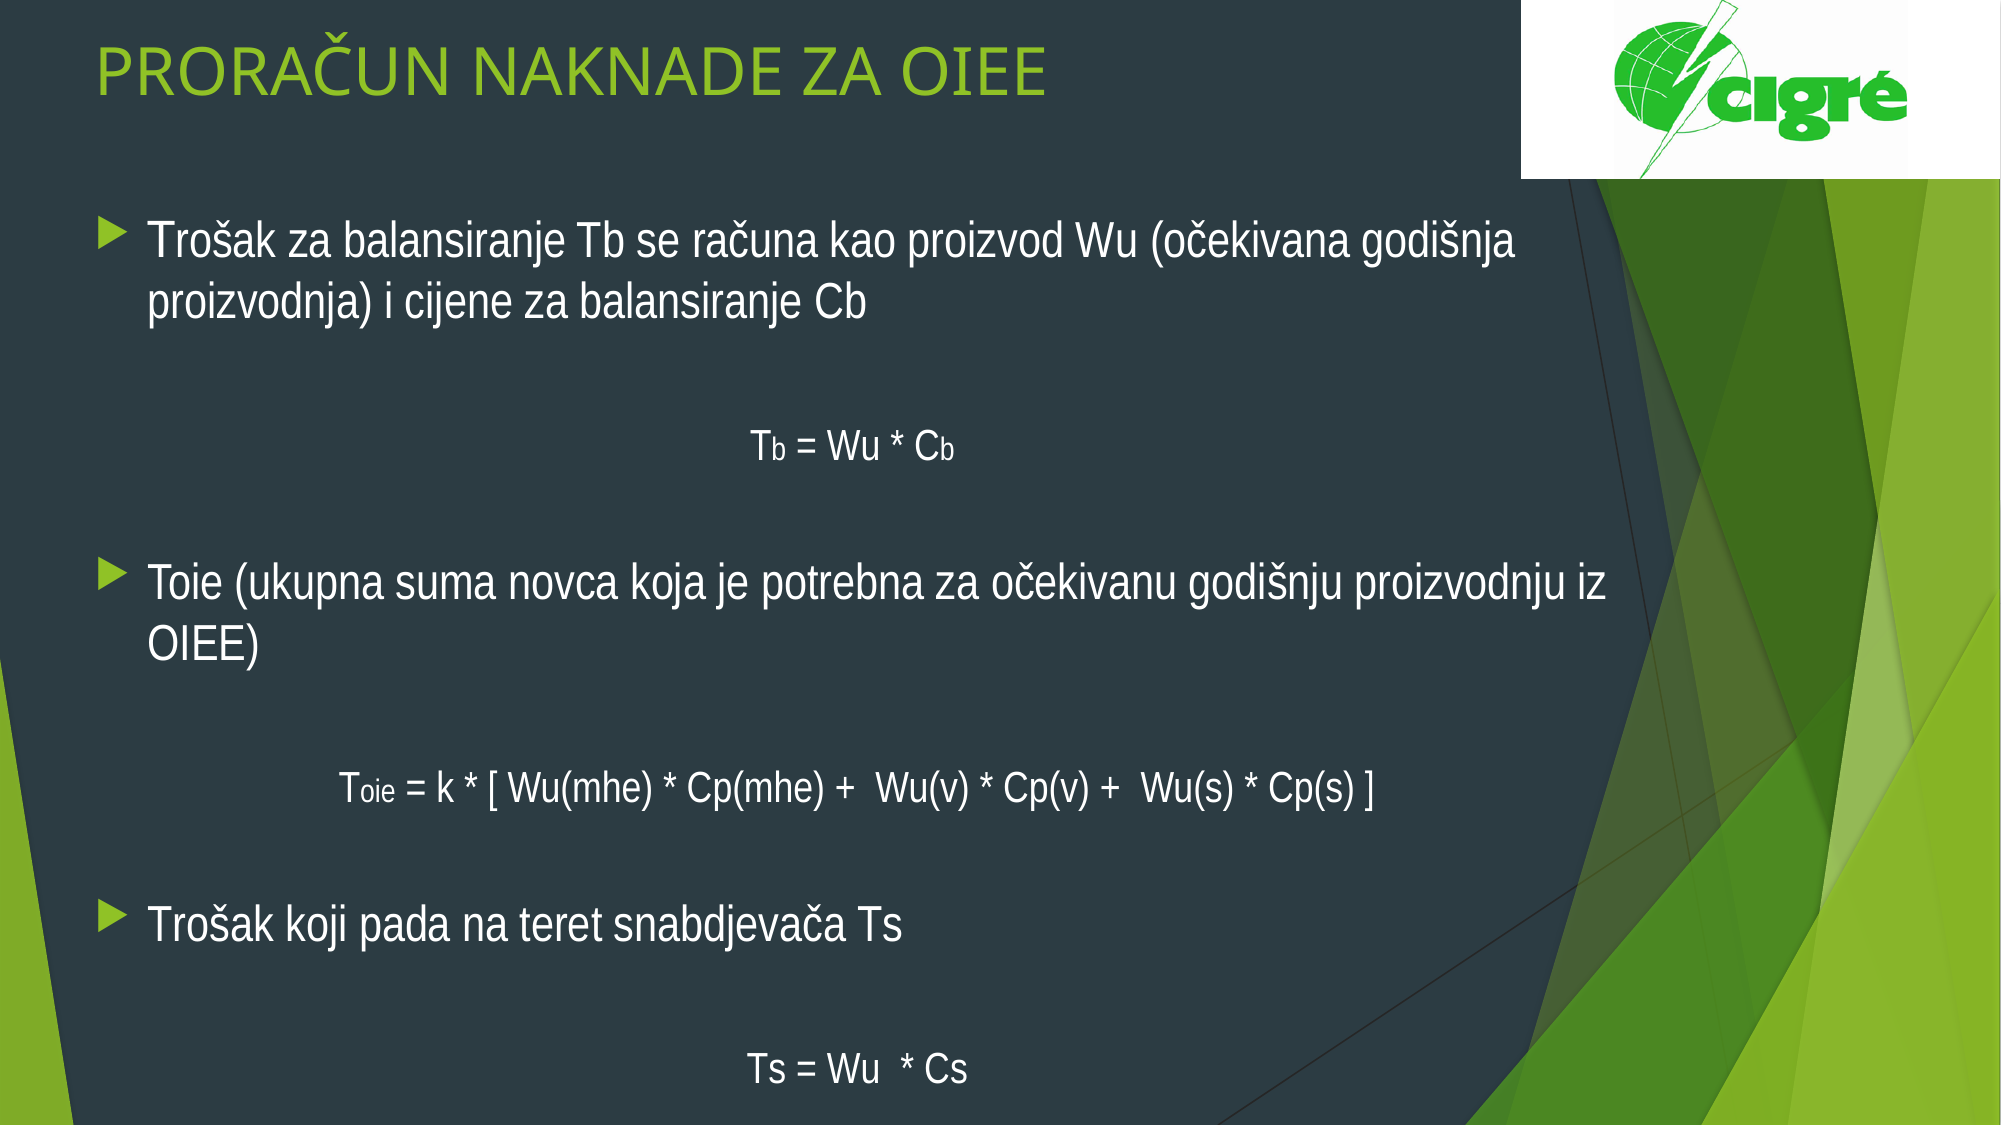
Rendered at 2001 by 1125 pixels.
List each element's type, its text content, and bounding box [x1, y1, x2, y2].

list Trošak za balansiranje Tb se računa kao proizvod Wu (očekivana godišnja proizvodnja) i cijene za balansiranje Cb Tb = Wu * Cb Toie (ukupna suma novca koja je potrebna za očekivanu godišnju proizvodnju iz OIEE) Toie = k * [ Wu(mhe) * Cp(mhe) + Wu(v) * Cp(v) + Wu(s) * Cp(s) ] Trošak koji pada na teret snabdjevača Ts Ts = Wu * Cs [79, 199, 1635, 1110]
picture [1520, 0, 2000, 180]
title PRORAČUN NAKNADE ZA OIEE [79, 20, 1470, 179]
